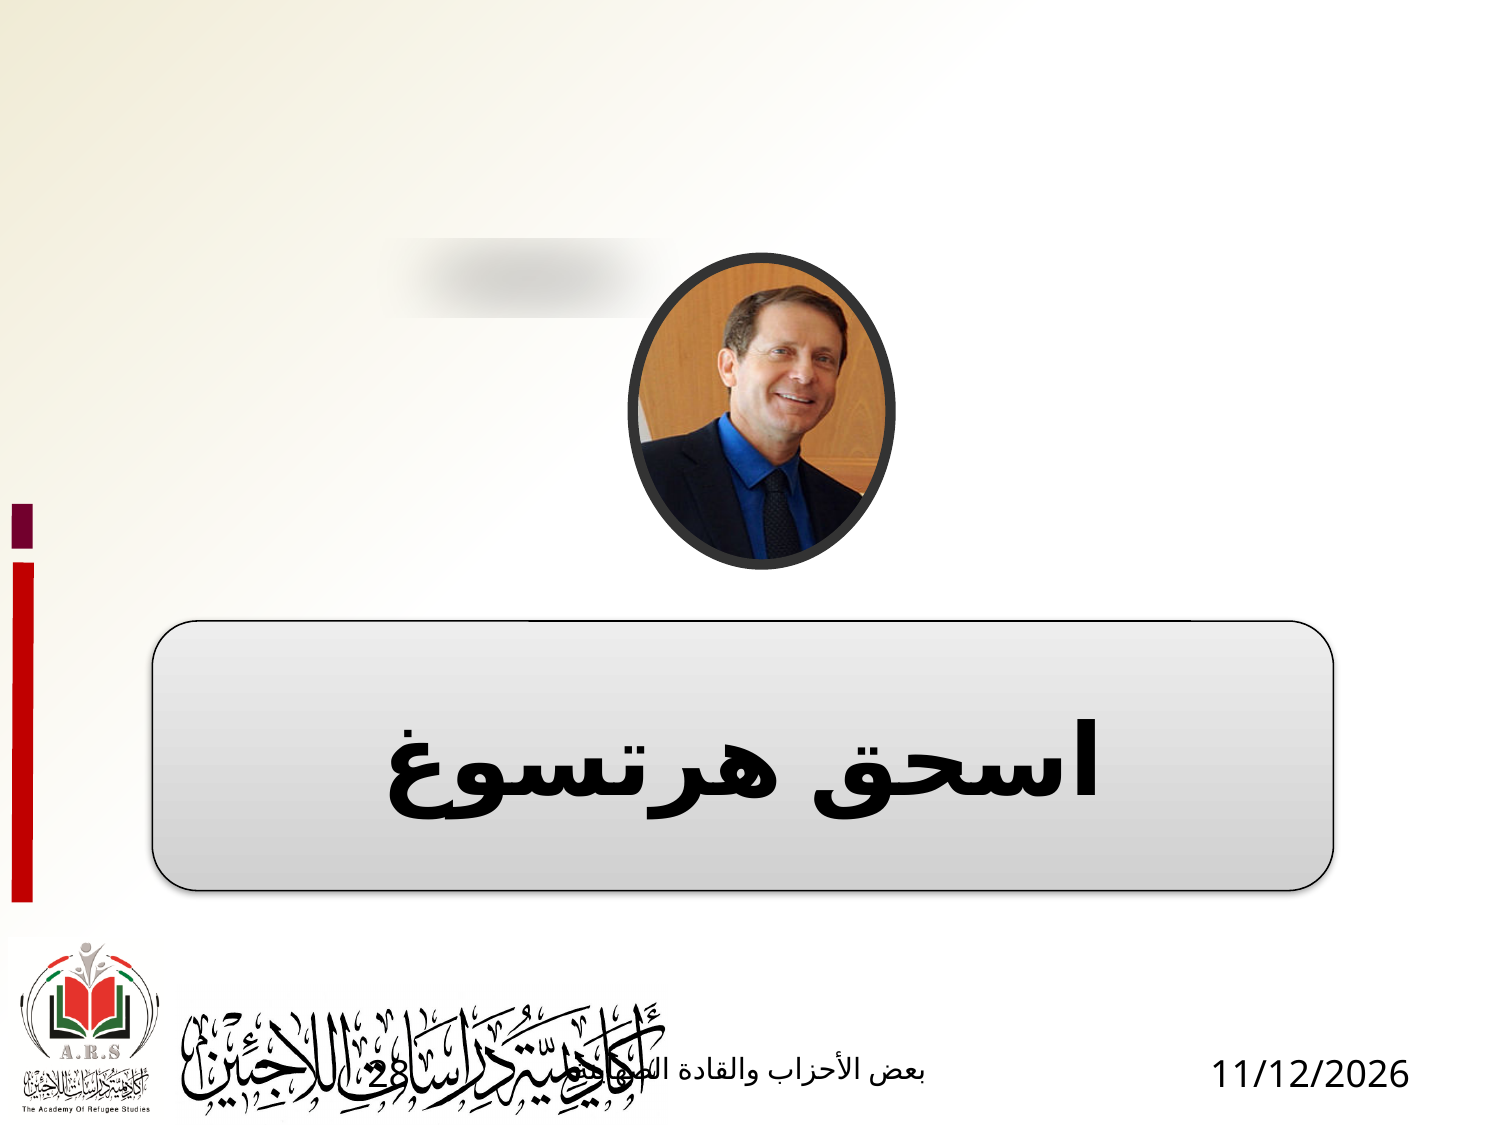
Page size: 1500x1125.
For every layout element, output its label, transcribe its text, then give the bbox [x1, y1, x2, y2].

footer بعض الأحزاب والقادة الصهاينة [512, 1042, 988, 1103]
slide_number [1074, 1042, 1425, 1103]
picture [175, 984, 668, 1125]
picture [8, 937, 164, 1120]
slide_number 28 [75, 1042, 425, 1103]
text_box اسحق هرتسوغ [151, 620, 1335, 892]
picture [632, 257, 891, 565]
